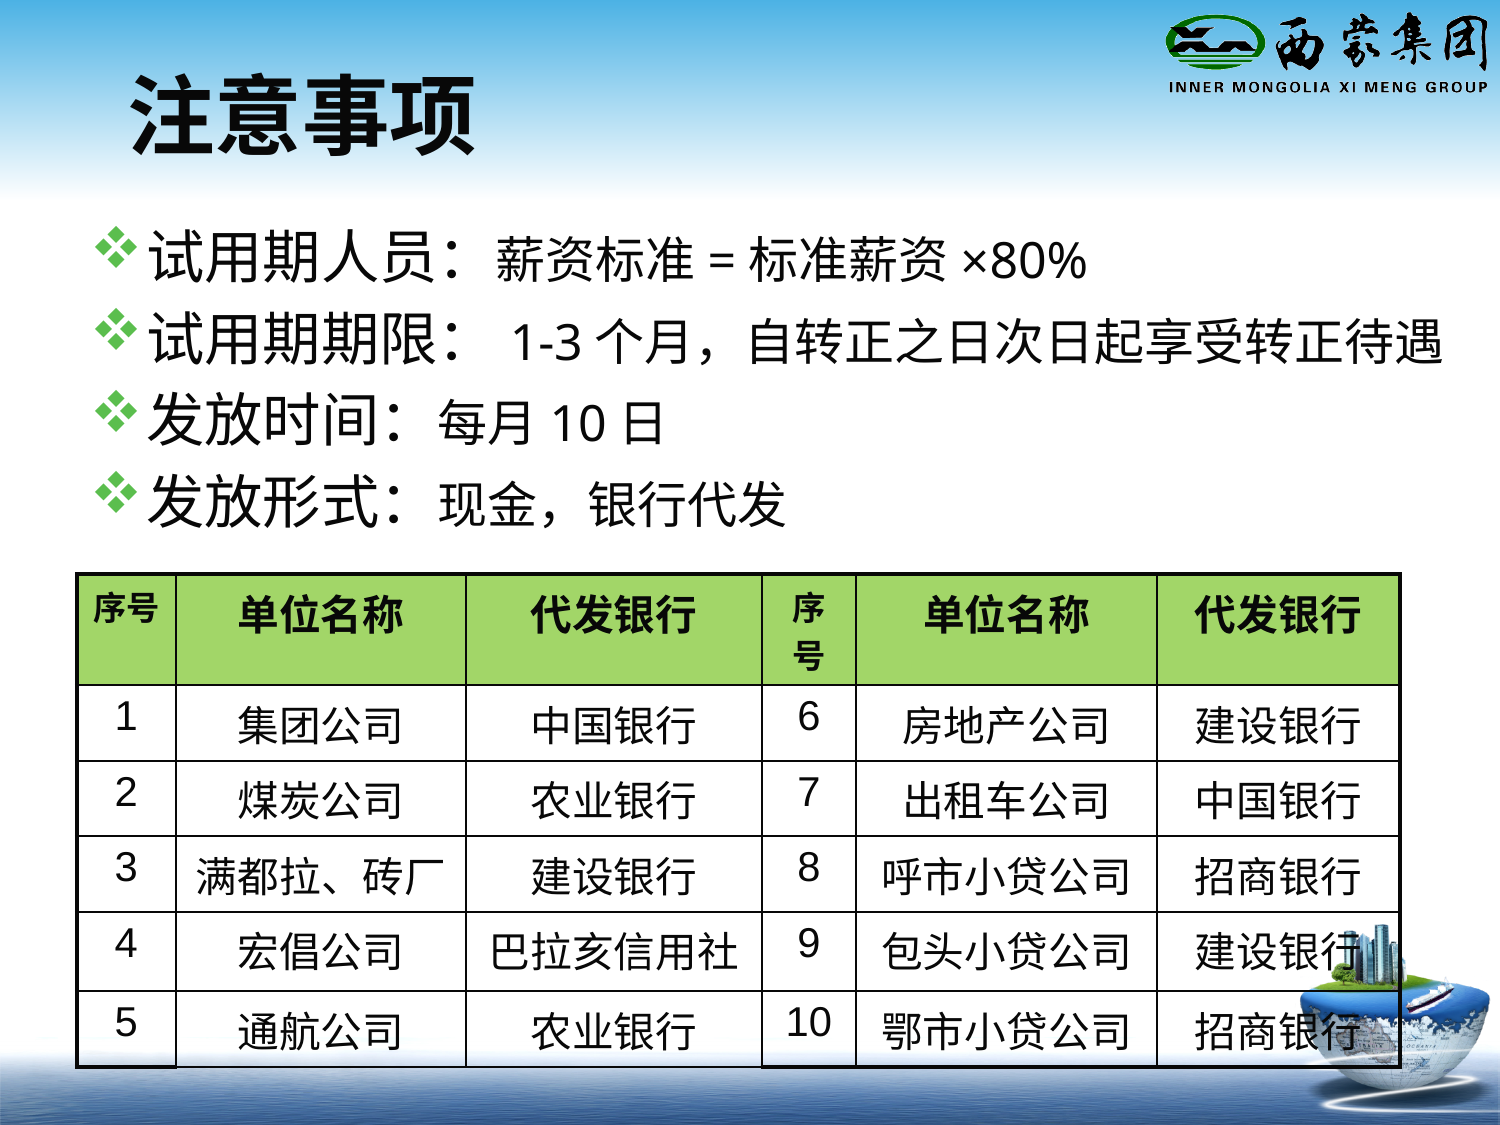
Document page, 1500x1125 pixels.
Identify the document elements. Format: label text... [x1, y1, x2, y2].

list 试用期人员：薪资标准=标准薪资×80% 试用期期限：1-3个月，自转正之日次日起享受转正待遇 发放时间：每月10日 发放形式：现金，银行代发 [74, 212, 1500, 1038]
table_cell 房地产公司 [857, 686, 1156, 760]
table_cell 2 [79, 762, 175, 835]
table_cell 出租车公司 [857, 762, 1156, 835]
table_header 单位名称 [857, 576, 1156, 684]
table_cell 农业银行 [467, 992, 761, 1066]
table_cell 4 [79, 913, 175, 990]
table_cell 集团公司 [177, 686, 465, 760]
table_header 代发银行 [467, 576, 761, 684]
table_cell 1 [79, 686, 175, 760]
table_cell 9 [763, 913, 855, 990]
table_cell 8 [763, 837, 855, 911]
table_cell 中国银行 [1158, 762, 1398, 835]
table_cell 招商银行 [1158, 992, 1398, 1065]
table_cell 巴拉亥信用社 [467, 913, 761, 990]
table_header 序号 [79, 576, 175, 684]
table_header 序号 [763, 576, 855, 684]
table_cell 满都拉、砖厂 [177, 837, 465, 911]
table_cell 呼市小贷公司 [857, 837, 1156, 911]
table_cell 建设银行 [1158, 686, 1398, 760]
table_cell 鄂市小贷公司 [857, 992, 1156, 1065]
table_cell 3 [79, 837, 175, 911]
picture [1156, 0, 1500, 103]
table_cell 建设银行 [1158, 913, 1398, 990]
table_cell 招商银行 [1158, 837, 1398, 911]
table_cell 建设银行 [467, 837, 761, 911]
table_cell 5 [79, 992, 175, 1065]
table_header 代发银行 [1158, 576, 1398, 684]
picture [0, 1037, 1500, 1125]
table_cell 煤炭公司 [177, 762, 465, 835]
table_cell 包头小贷公司 [857, 913, 1156, 990]
table_cell 7 [763, 762, 855, 835]
table_header 单位名称 [177, 576, 465, 684]
title 注意事项 [111, 42, 1351, 186]
table_cell 宏倡公司 [177, 913, 465, 990]
table_cell 中国银行 [467, 686, 761, 760]
table_cell 6 [763, 686, 855, 760]
table_cell 10 [763, 992, 855, 1065]
table_cell 农业银行 [467, 762, 761, 835]
table_cell 通航公司 [177, 992, 465, 1066]
